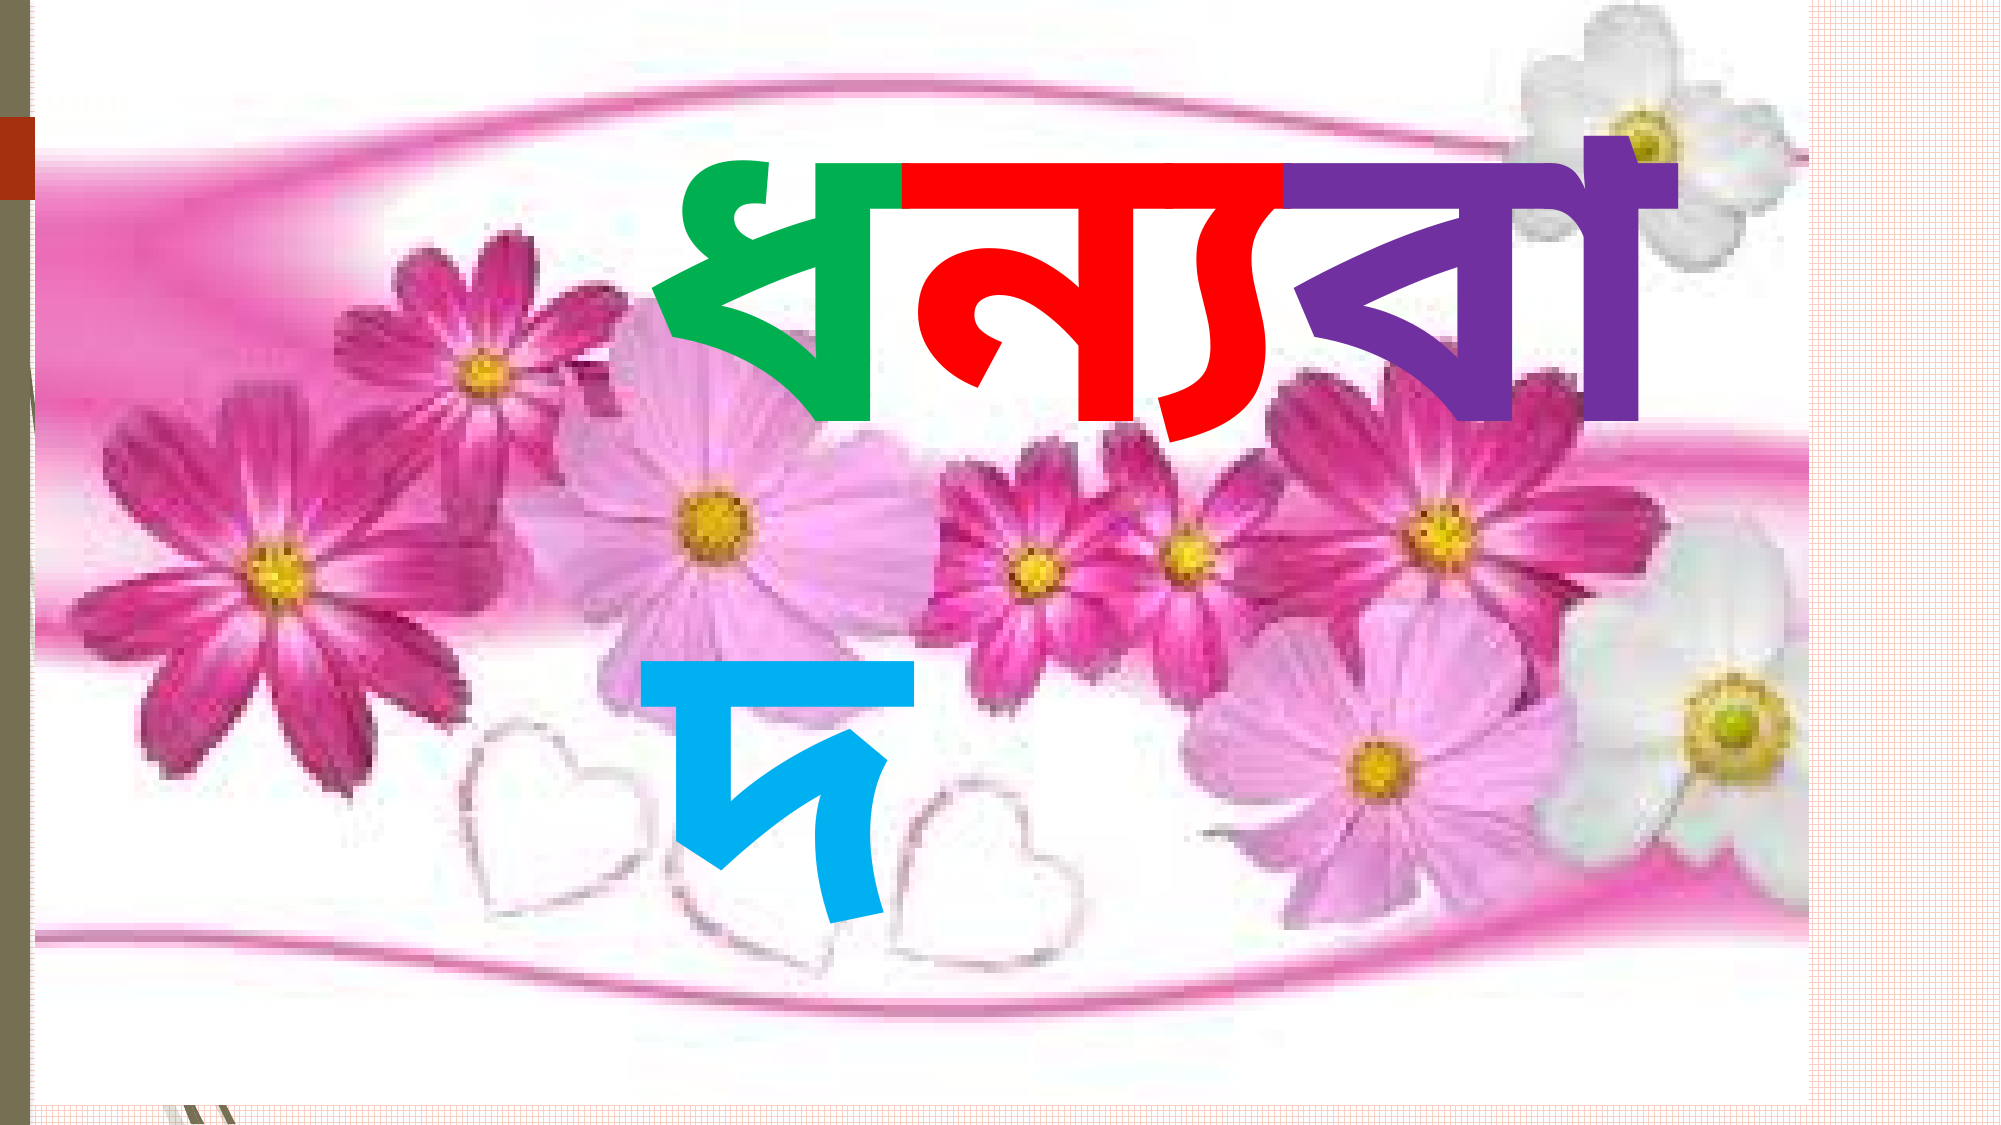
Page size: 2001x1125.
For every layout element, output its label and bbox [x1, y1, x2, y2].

picture [35, 0, 1809, 1106]
